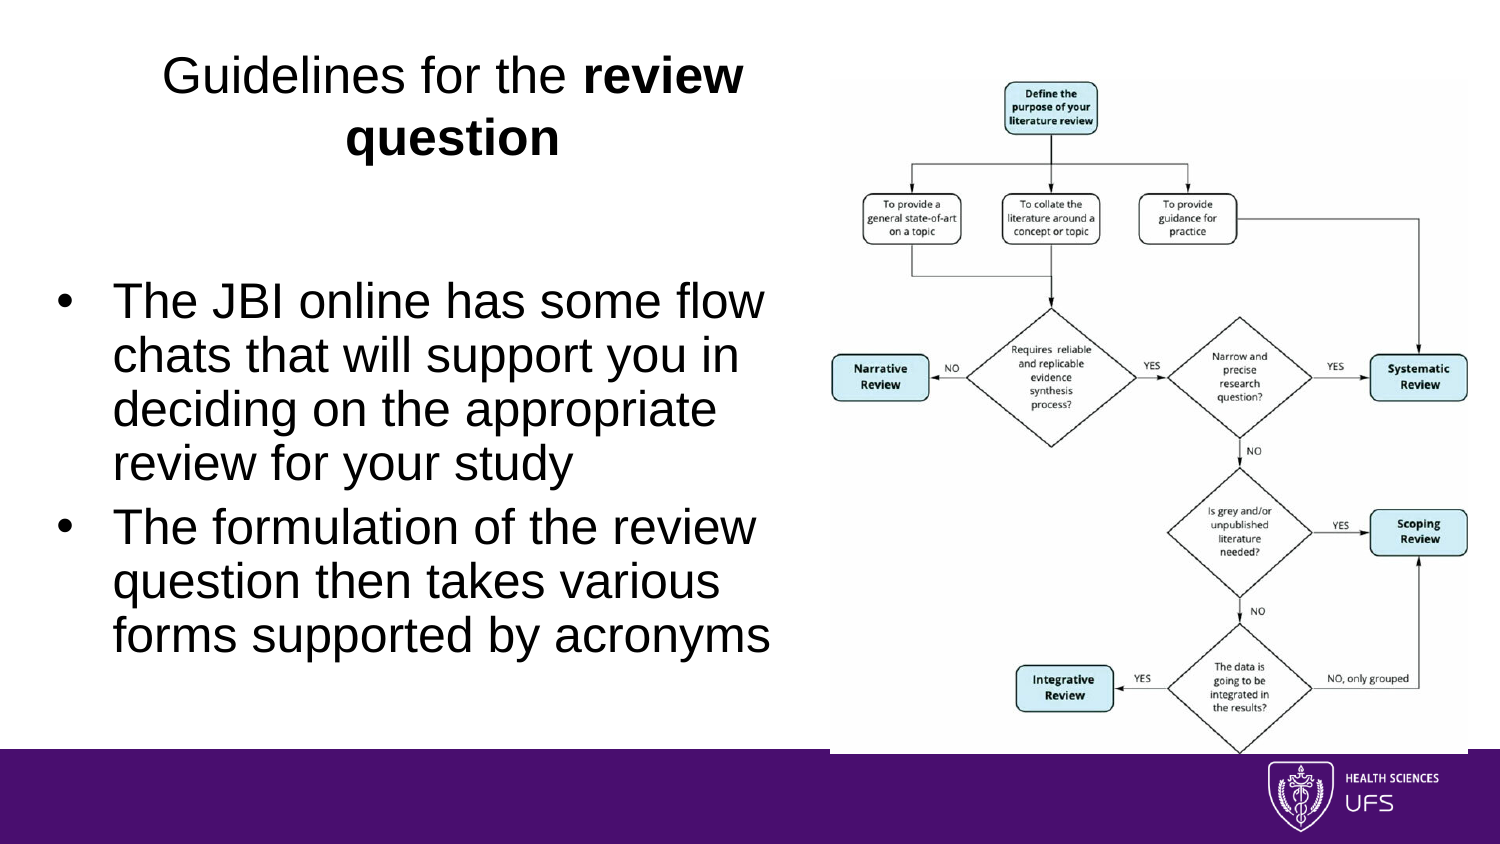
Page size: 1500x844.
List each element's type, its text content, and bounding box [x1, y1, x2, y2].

picture [0, 78, 1500, 844]
title Guidelines for the review question [75, 33, 831, 175]
list The JBI online has some flow chats that will support you in deciding on the appropriate review for your study The formulation of the review question then takes various forms supported by acronyms [41, 268, 797, 718]
